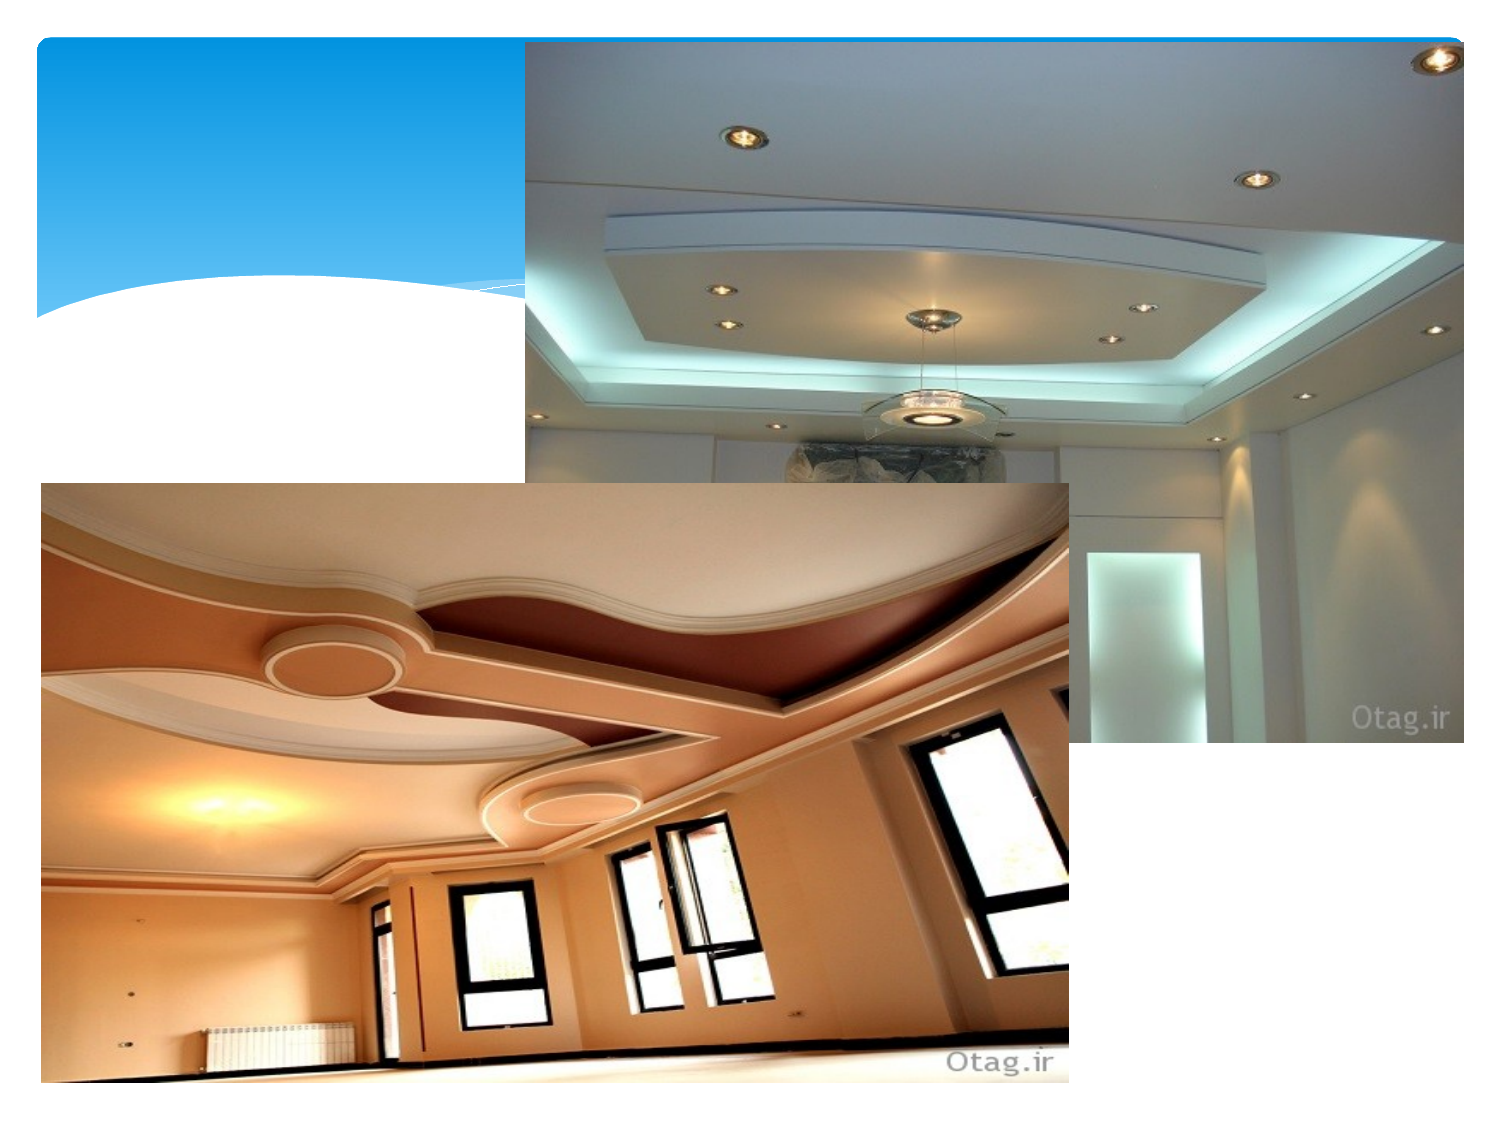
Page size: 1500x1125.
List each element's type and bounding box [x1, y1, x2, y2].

list [40, 482, 1070, 1083]
picture [525, 42, 1464, 743]
